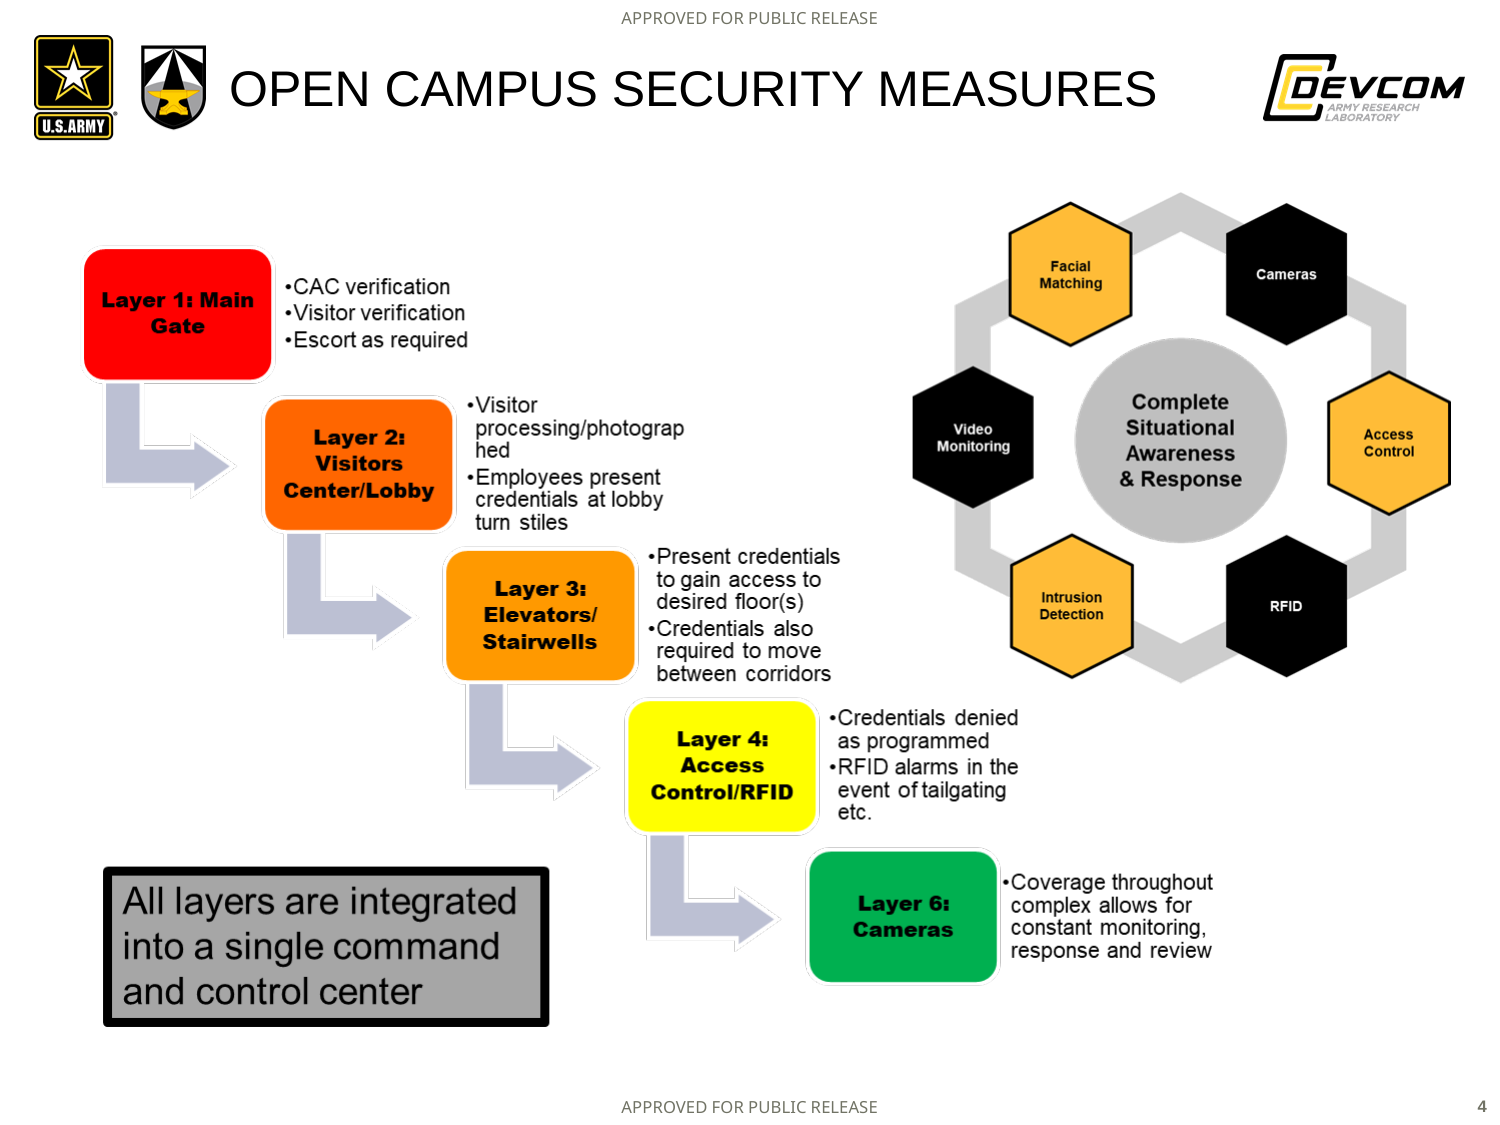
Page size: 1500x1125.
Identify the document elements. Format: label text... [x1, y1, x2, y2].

picture [0, 0, 1500, 1125]
title Open campus Security measures [214, 48, 1500, 182]
slide_number 4 [1151, 1063, 1489, 1124]
